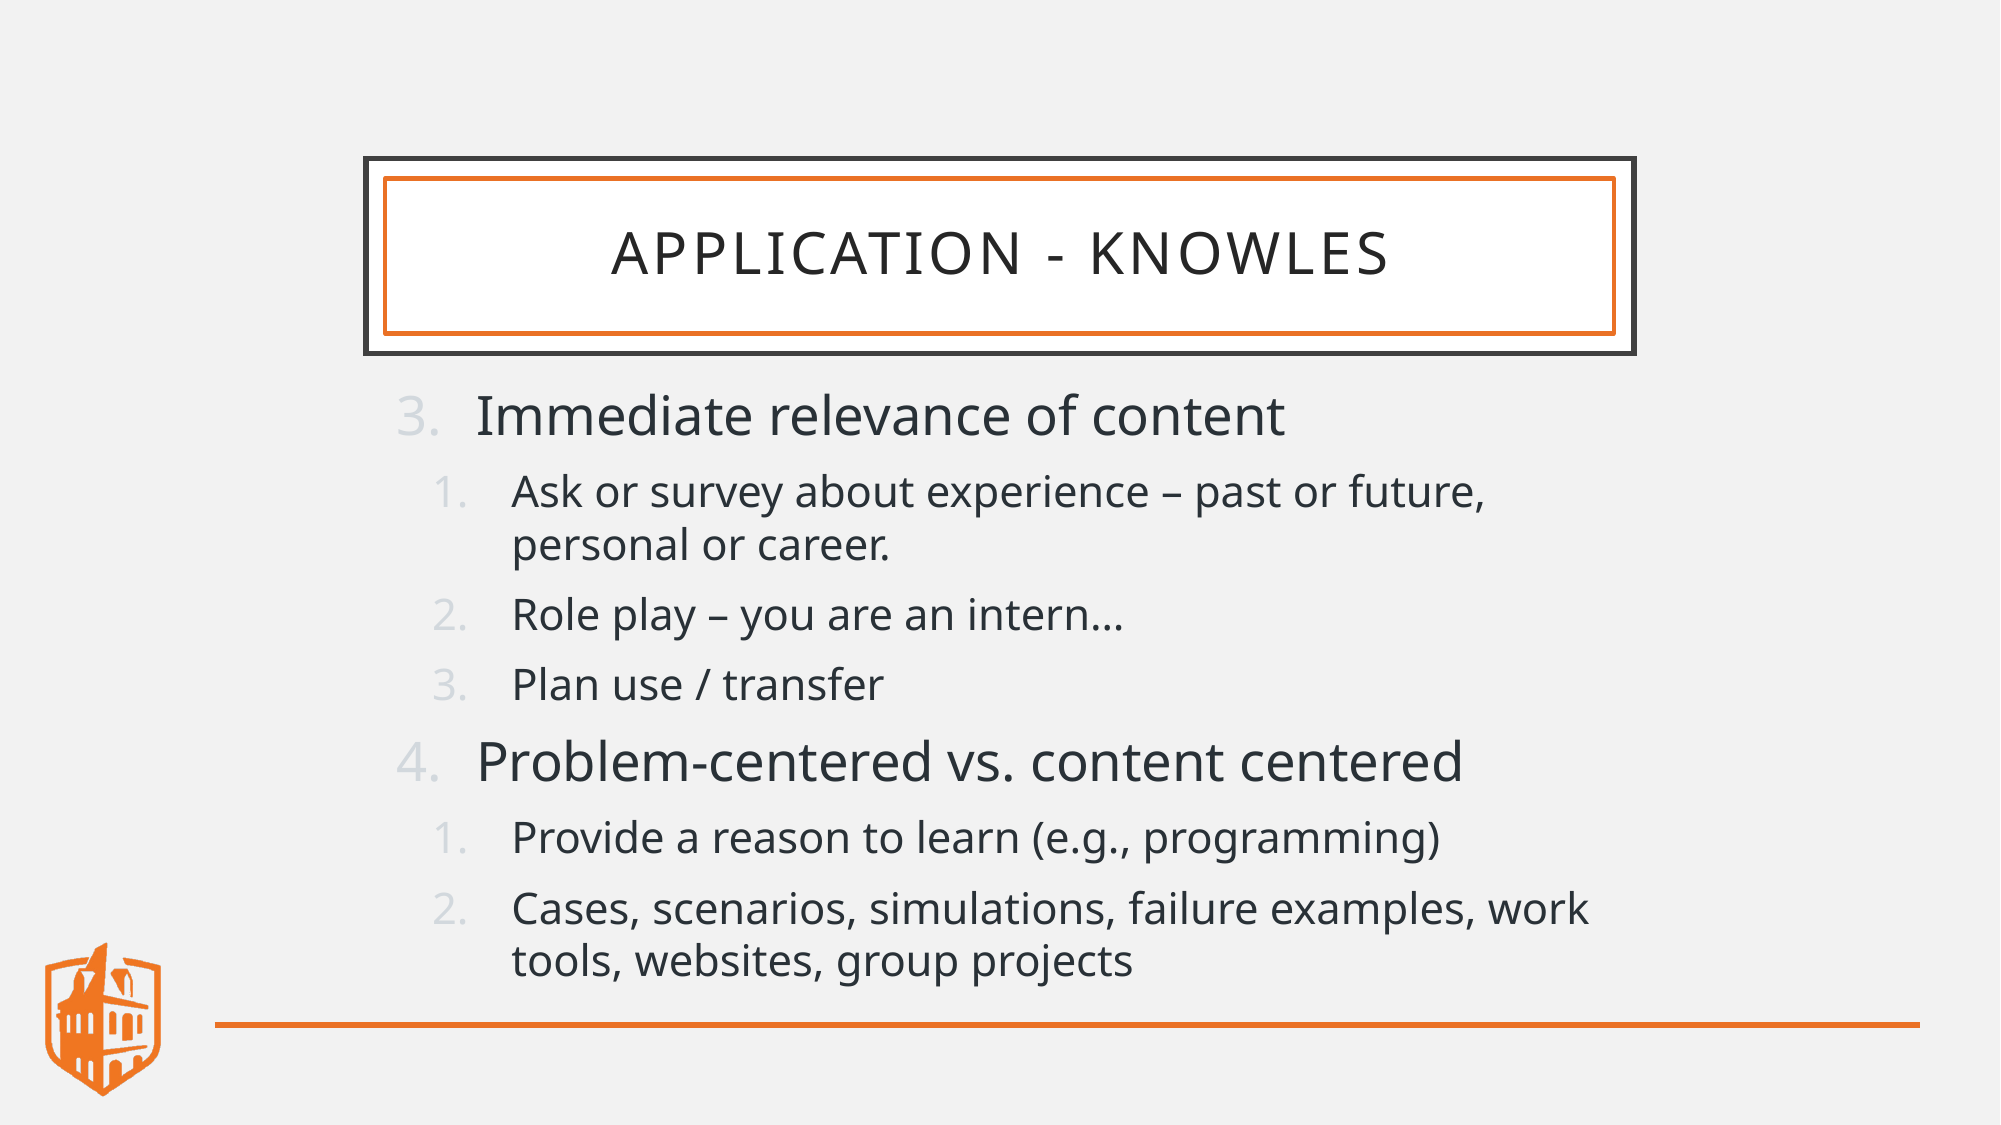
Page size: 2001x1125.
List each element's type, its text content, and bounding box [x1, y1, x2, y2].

title Application - knowles [363, 156, 1637, 356]
list Immediate relevance of content Ask or survey about experience – past or future, personal or career. Role play – you are an intern… Plan use / transfer Problem-centered vs. content centered Provide a reason to learn (e.g., programming) Cases, scenarios, simulations, failure examples, work tools, websites, group projects [311, 373, 1634, 1006]
picture [25, 937, 183, 1099]
text_box [384, 177, 1615, 335]
